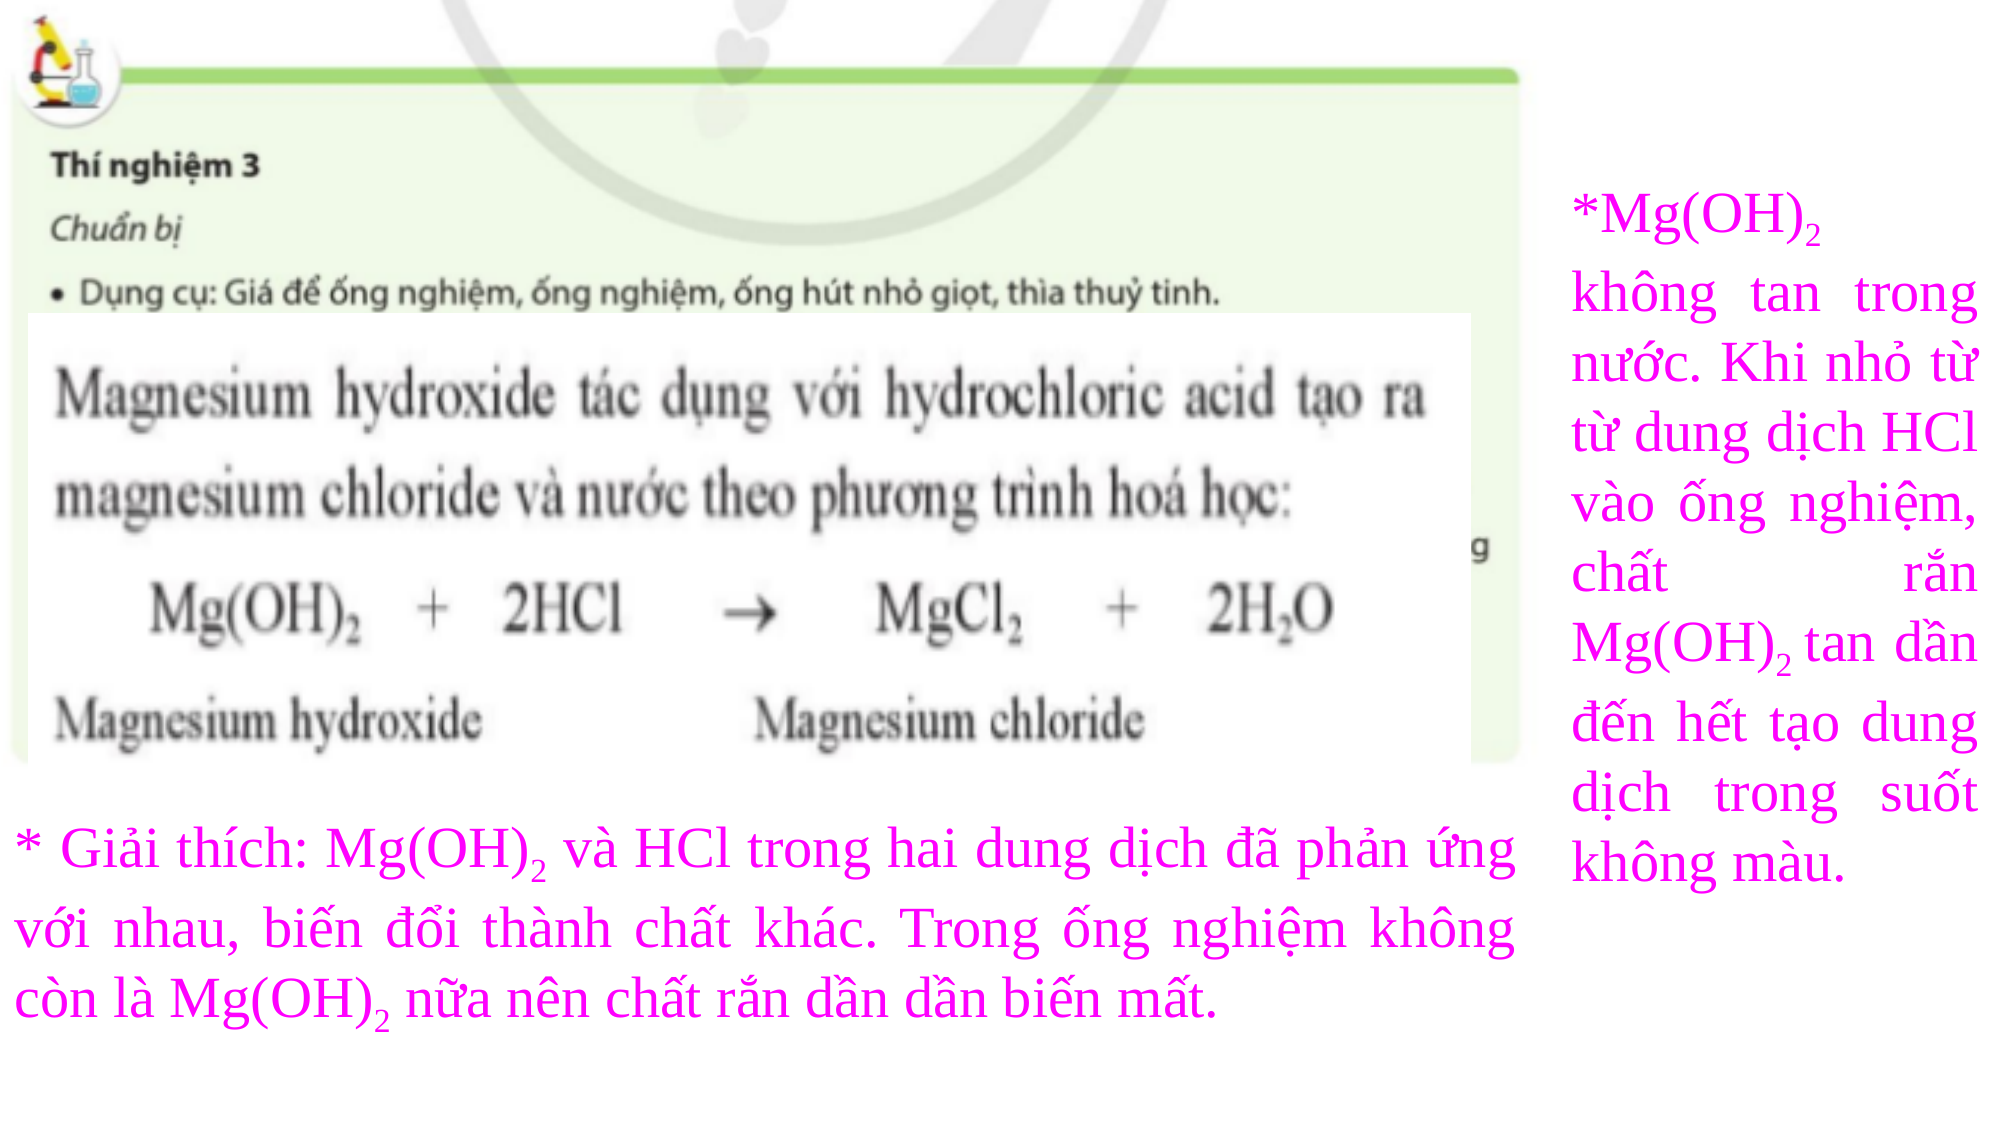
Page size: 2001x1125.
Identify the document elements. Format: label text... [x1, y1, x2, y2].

text_box *Mg(OH)2 không tan trong nước. Khi nhỏ từ từ dung dịch HCl vào ống nghiệm, chất rắn Mg(OH)2 tan dần đến hết tạo dung dịch trong suốt không màu. [1556, 166, 1994, 901]
text_box * Giải thích: Mg(OH)2 và HCl trong hai dung dịch đã phản ứng với nhau, biến đổi thành chất khác. Trong ống nghiệm không còn là Mg(OH)2 nữa nên chất rắn dần dần biến mất. [0, 802, 1532, 1047]
picture [0, 0, 1550, 789]
